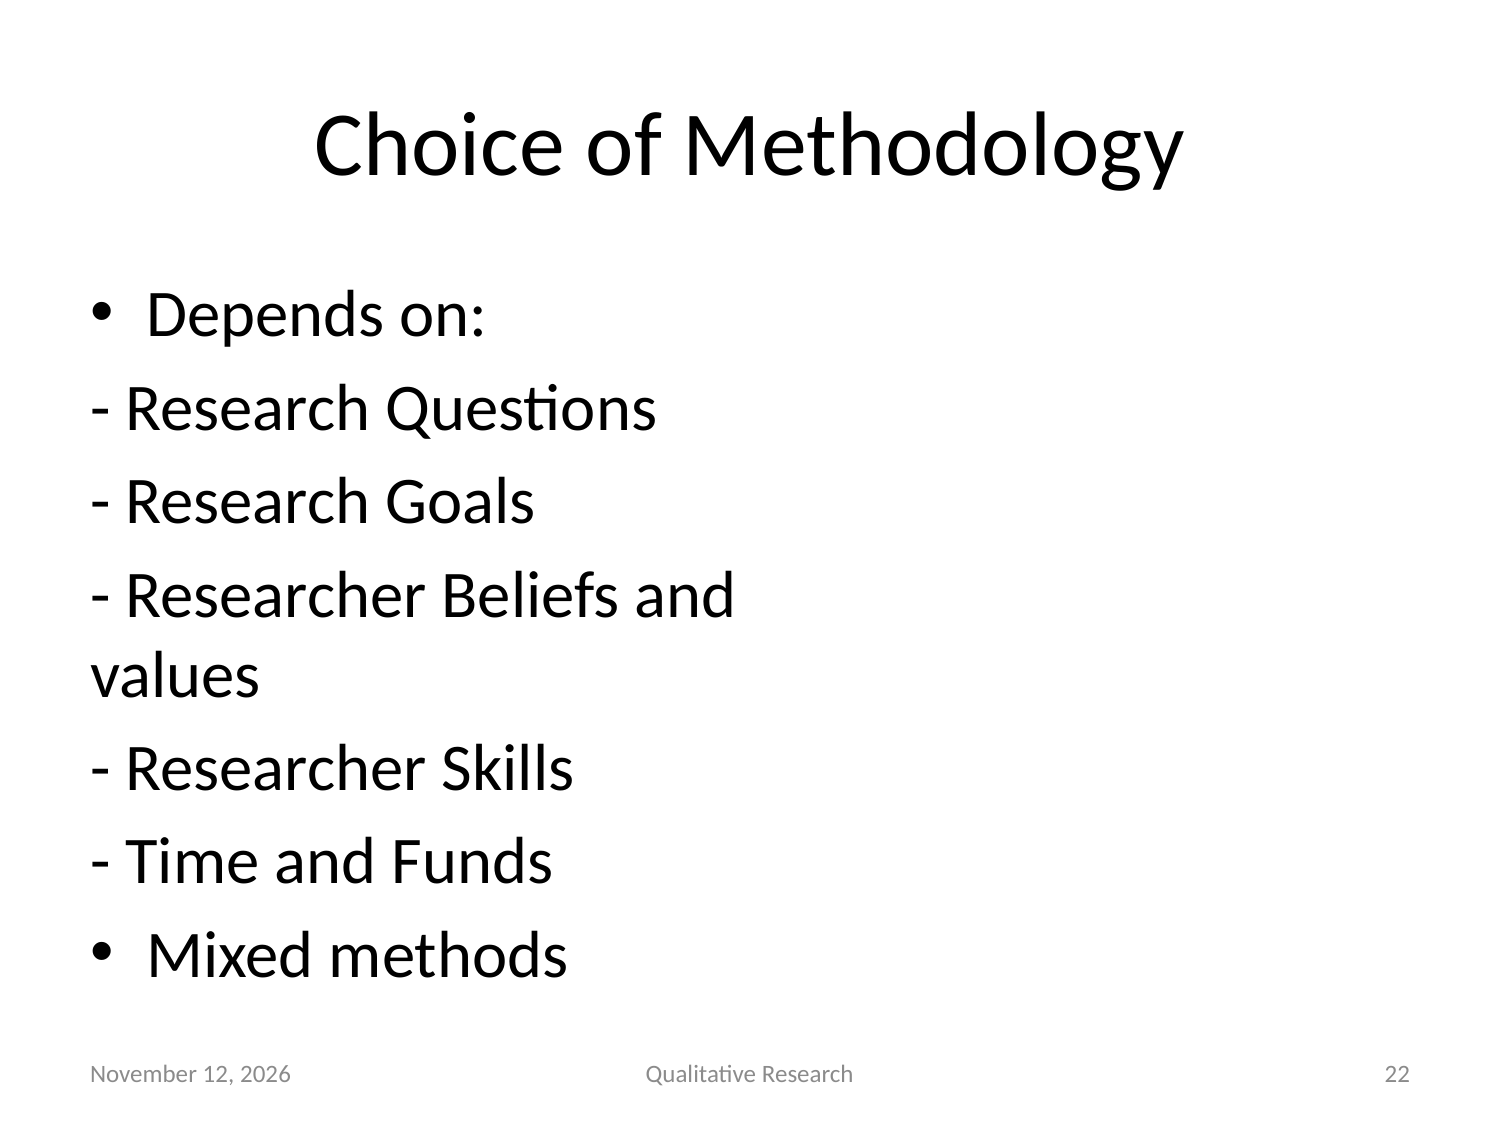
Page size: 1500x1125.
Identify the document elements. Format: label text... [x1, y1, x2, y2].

list Depends on: - Research Questions - Research Goals - Researcher Beliefs and values - Researcher Skills - Time and Funds Mixed methods [75, 262, 1425, 1005]
title Choice of Methodology [75, 45, 1425, 233]
slide_number October-15 [75, 1042, 425, 1103]
slide_number 22 [1074, 1042, 1425, 1103]
footer Qualitative Research [512, 1042, 988, 1103]
